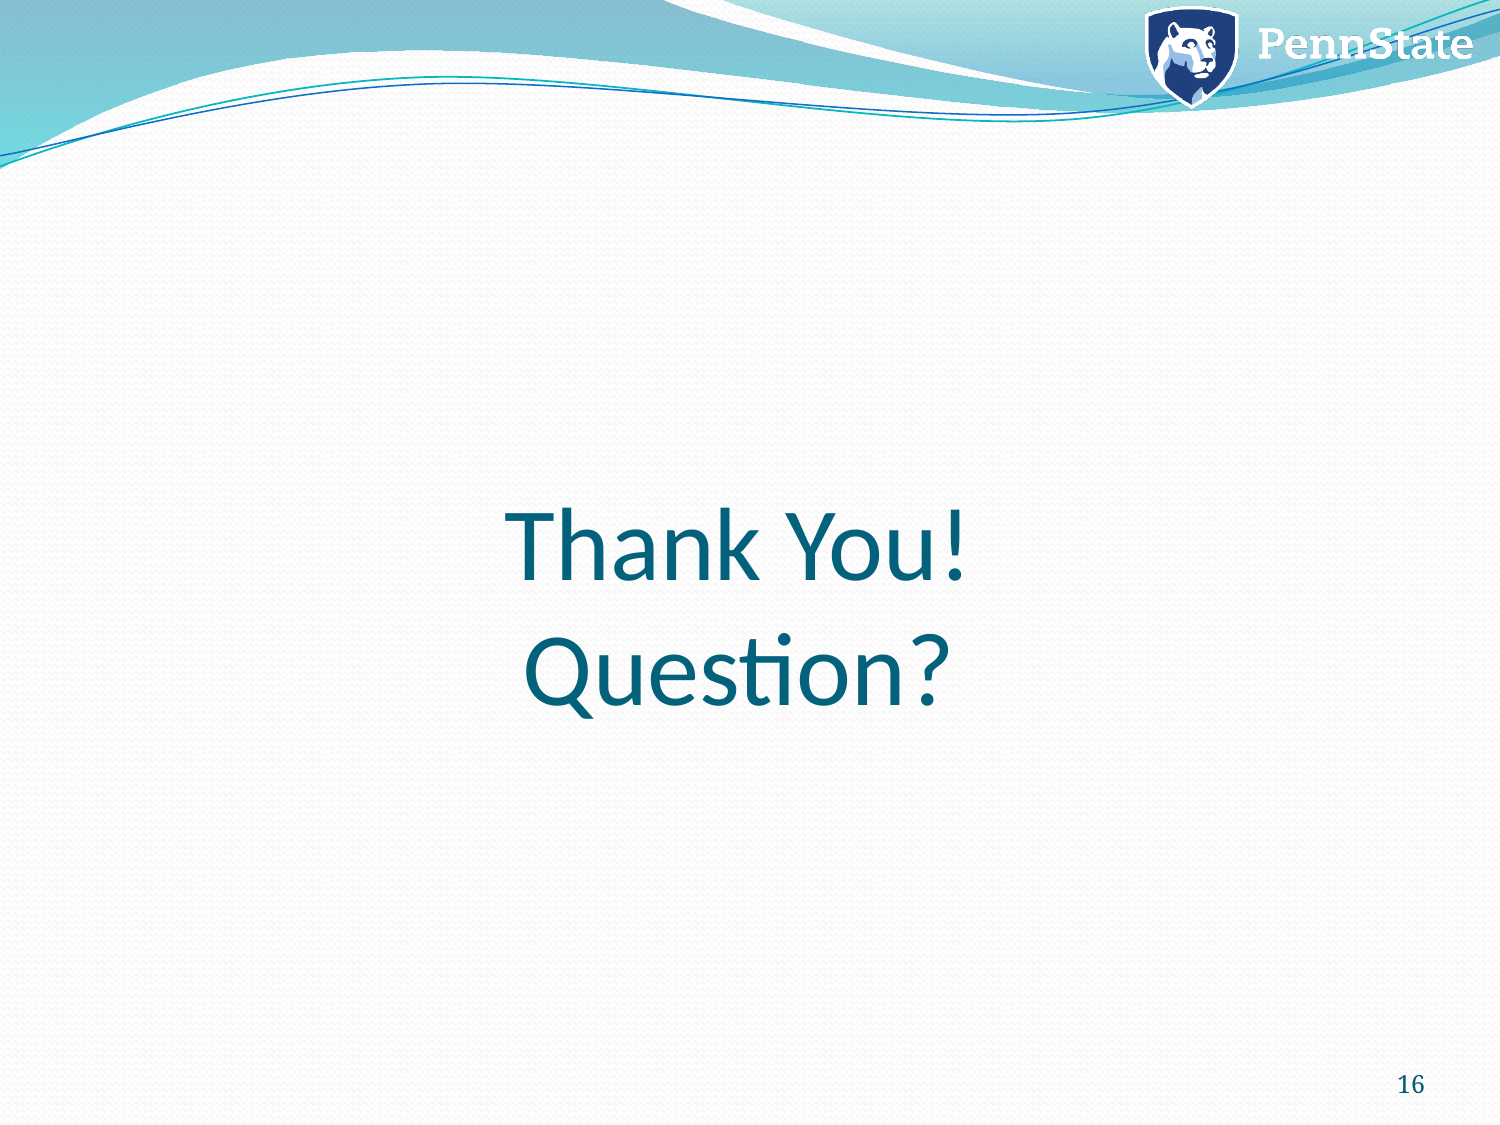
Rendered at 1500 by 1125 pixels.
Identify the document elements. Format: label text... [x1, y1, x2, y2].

title Thank You! Question? [29, 172, 1449, 726]
slide_number 16 [1299, 1042, 1425, 1103]
picture [1099, 0, 1500, 154]
